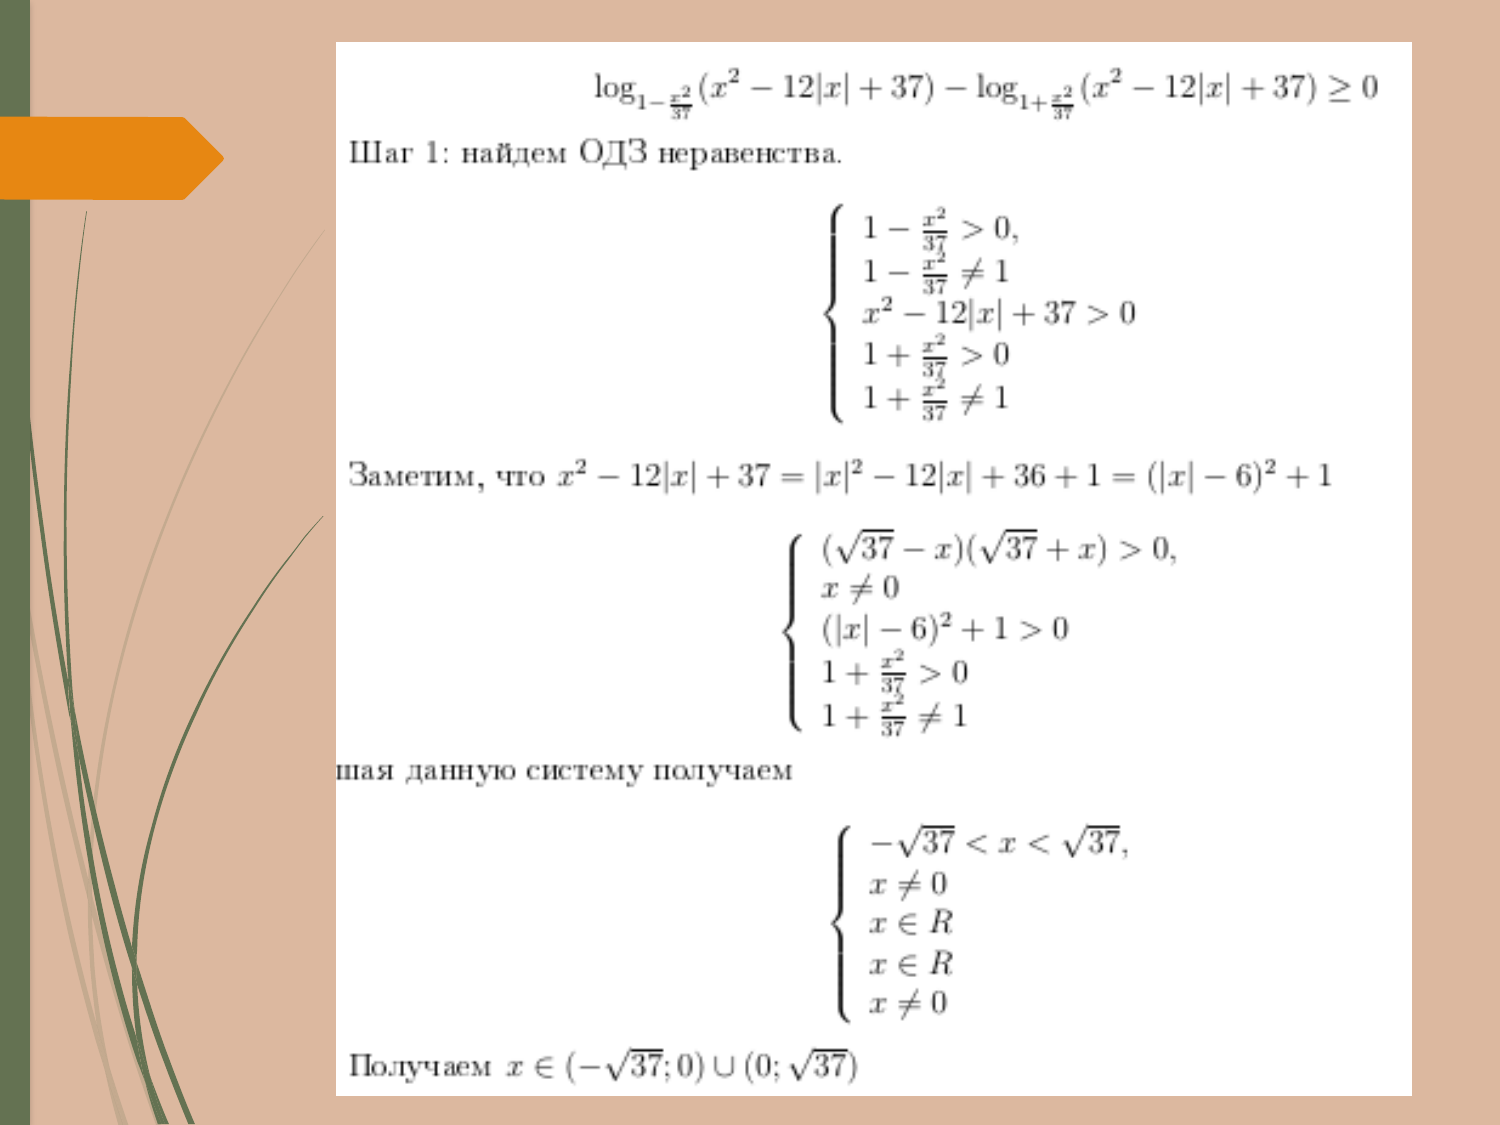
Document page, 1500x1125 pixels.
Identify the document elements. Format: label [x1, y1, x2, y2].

picture [336, 42, 1412, 1096]
